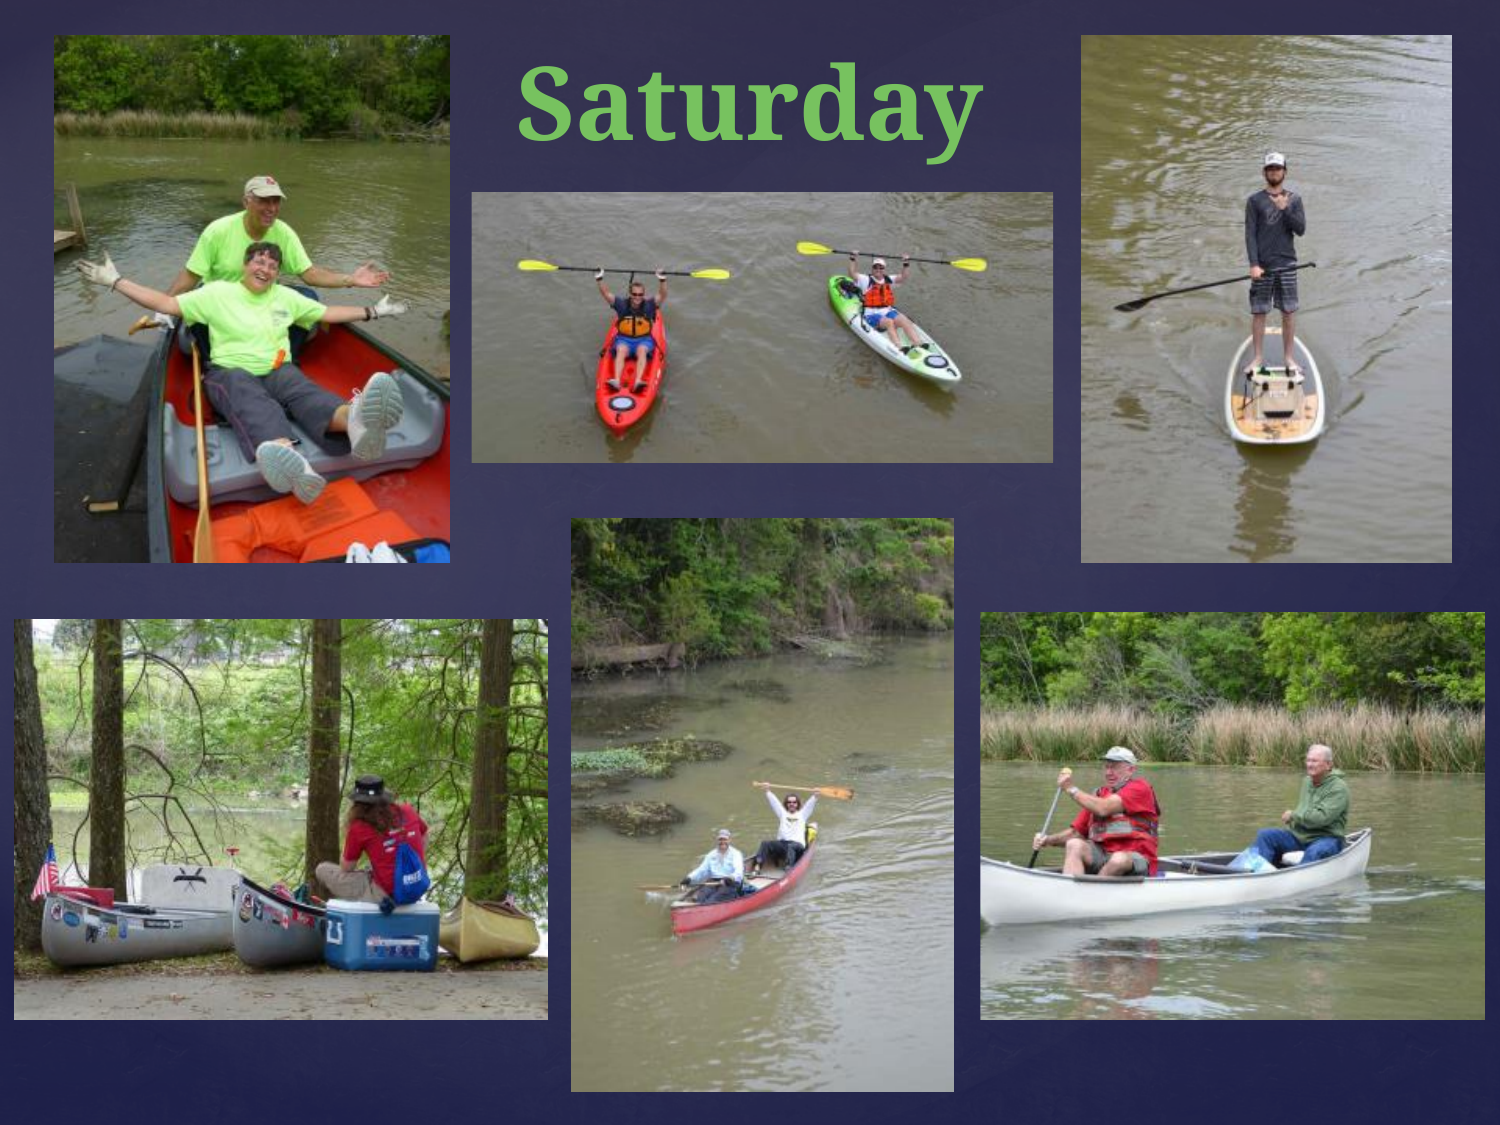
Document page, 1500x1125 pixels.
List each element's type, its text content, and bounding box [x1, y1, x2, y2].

picture [979, 601, 1500, 1021]
picture [570, 518, 955, 1093]
picture [1080, 34, 1453, 564]
picture [53, 34, 451, 564]
picture [13, 619, 549, 1021]
picture [470, 191, 1054, 463]
title Saturday [90, 17, 1410, 169]
